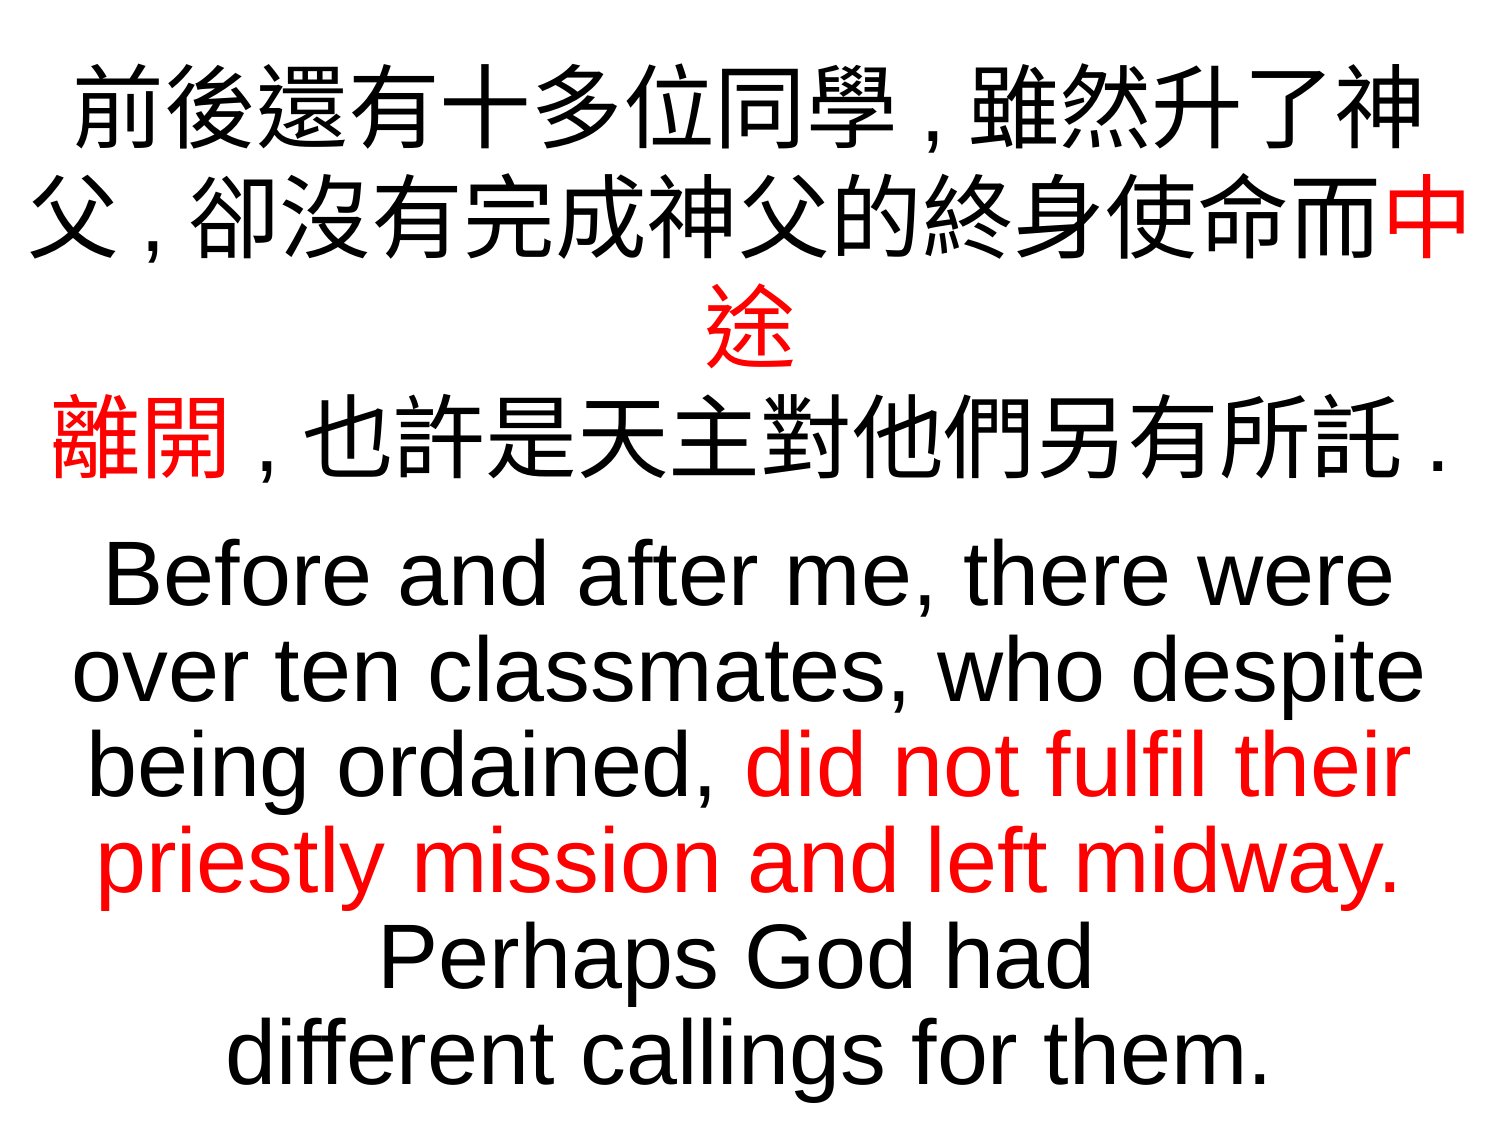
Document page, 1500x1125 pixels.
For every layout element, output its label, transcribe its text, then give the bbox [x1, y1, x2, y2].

subtitle 前後還有十多位同學,雖然升了神父,卻沒有完成神父的終身使命而中途 離開,也許是天主對他們另有所託. Before and after me, there were over ten classmates, who despite being ordained, did not fulfil their priestly mission and left midway. Perhaps God had different callings for them. [0, 42, 1500, 1094]
